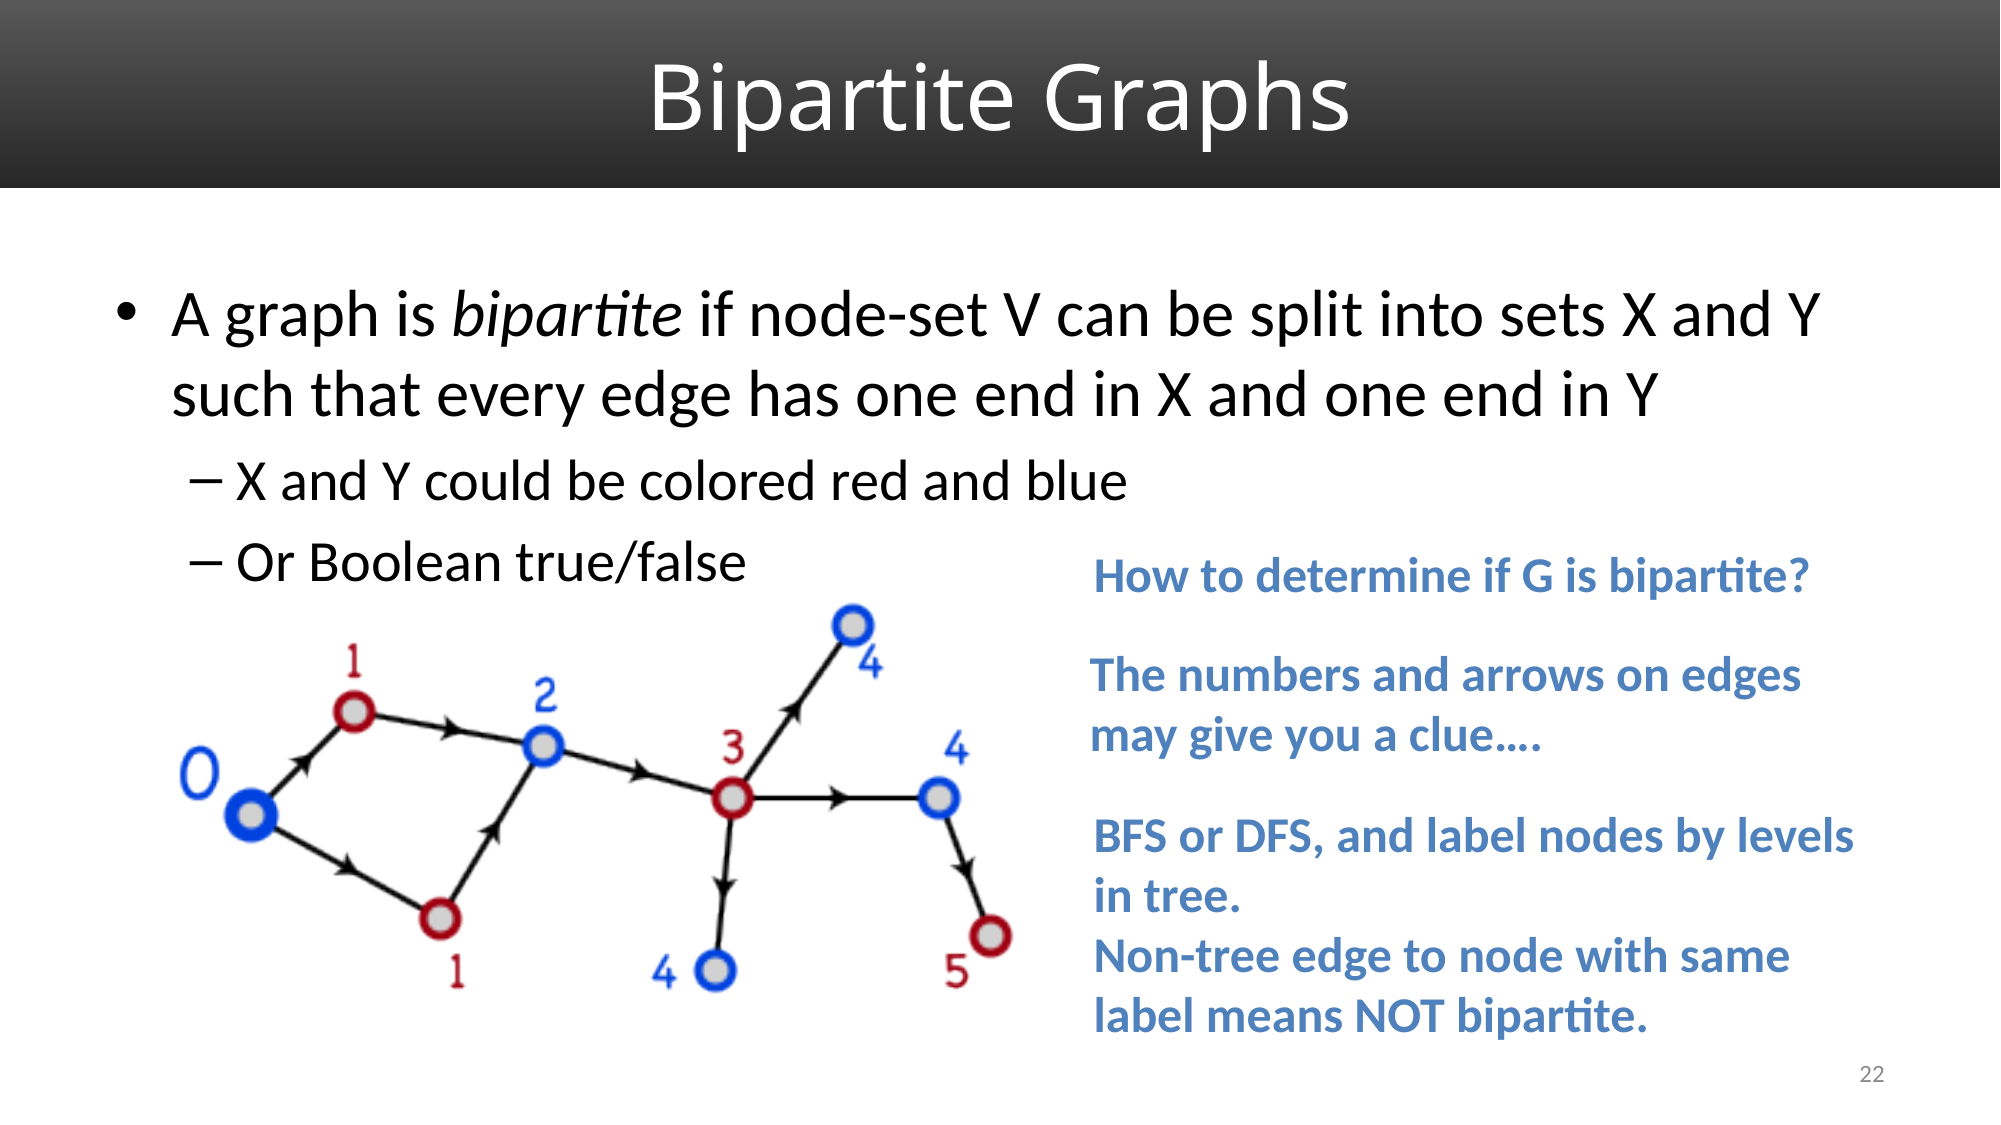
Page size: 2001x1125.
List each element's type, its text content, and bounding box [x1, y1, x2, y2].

picture [148, 592, 1026, 1006]
text_box The numbers and arrows on edges may give you a clue…. [1074, 633, 1874, 769]
list A graph is bipartite if node-set V can be split into sets X and Y such that every edge has one end in X and one end in Y X and Y could be colored red and blue Or Boolean true/false [99, 262, 1900, 1005]
text_box BFS or DFS, and label nodes by levels in tree. Non-tree edge to node with same label means NOT bipartite. [1078, 795, 1871, 1050]
slide_number 22 [1433, 1042, 1900, 1103]
title Bipartite Graphs [99, 24, 1900, 163]
text_box How to determine if G is bipartite? [1078, 535, 1827, 611]
